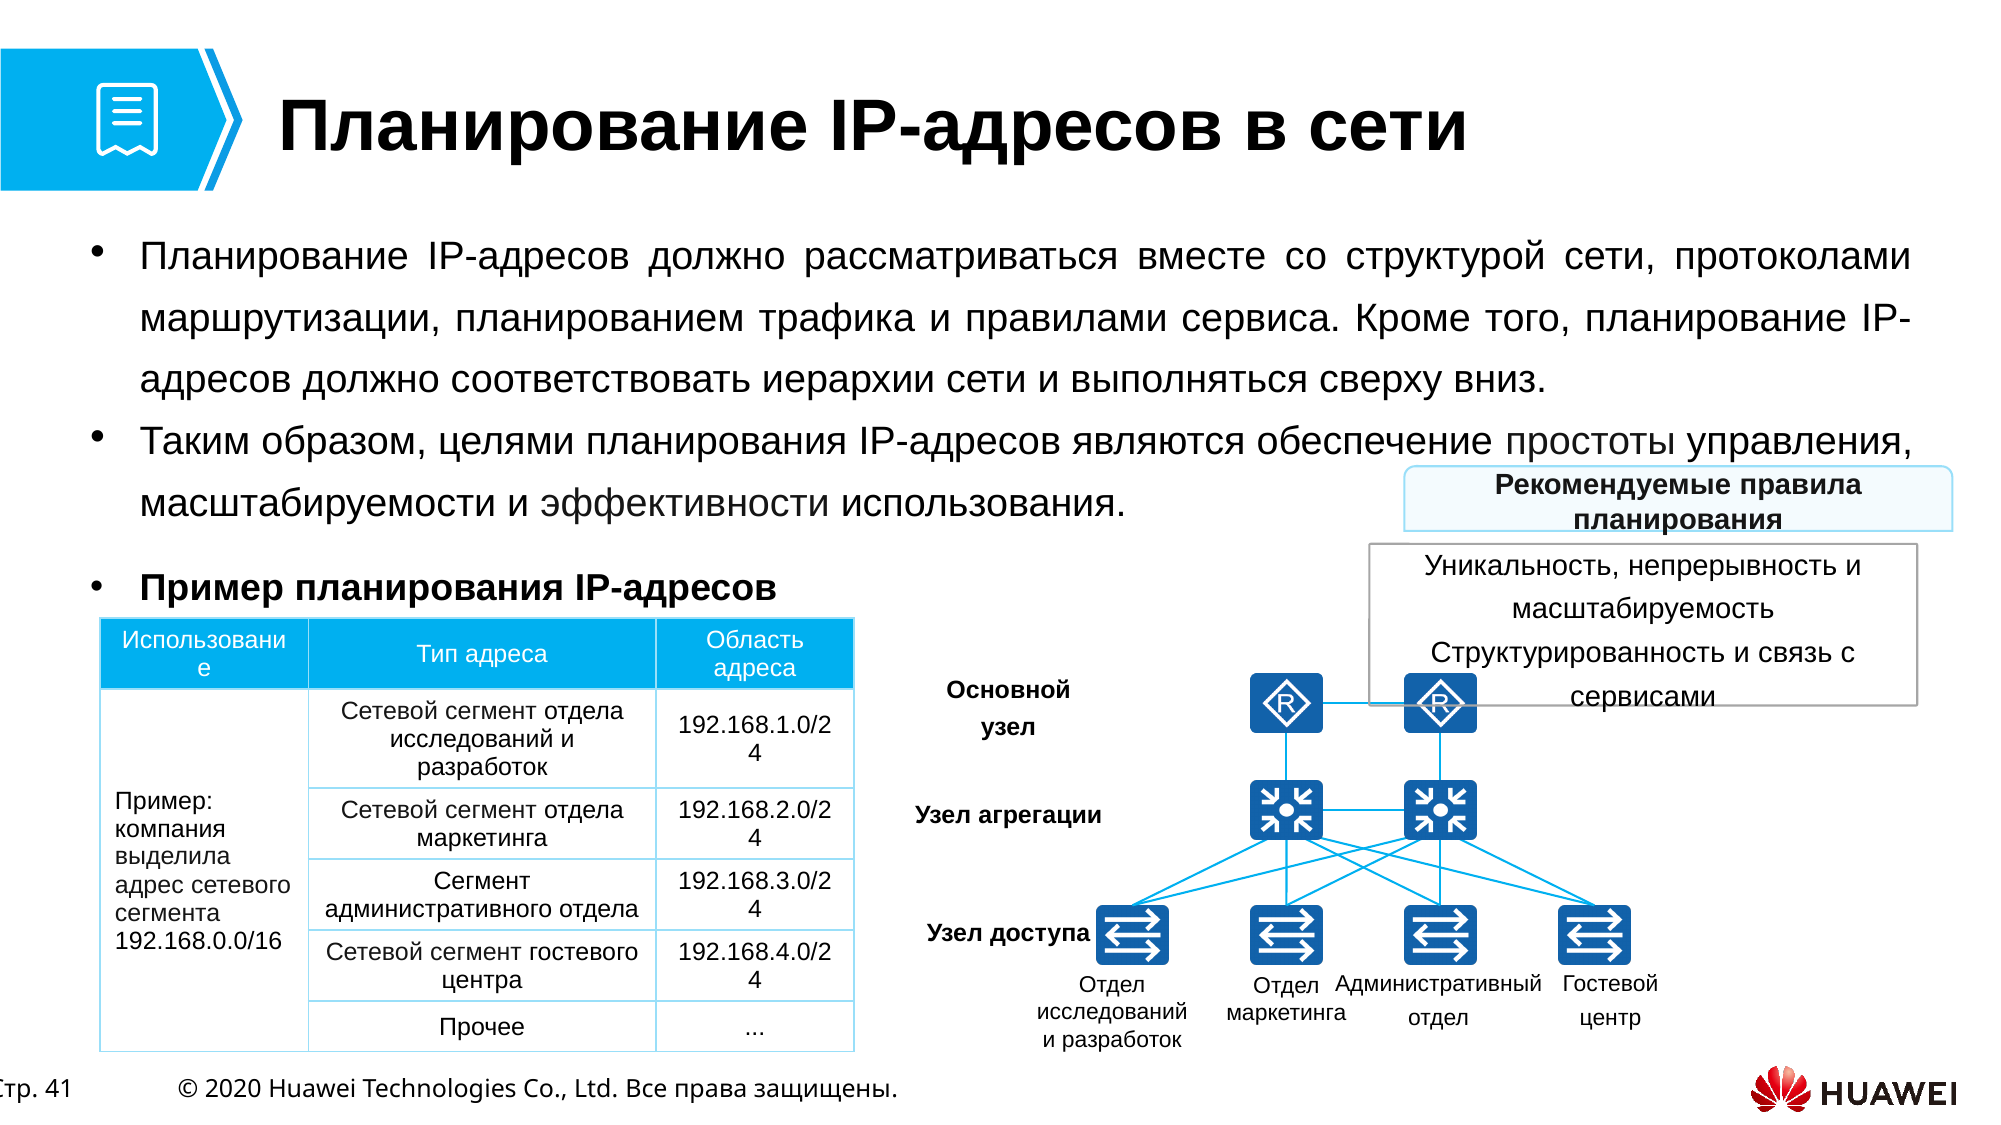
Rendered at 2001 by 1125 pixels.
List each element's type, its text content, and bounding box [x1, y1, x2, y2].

text_box Пример планирования IP-адресов [76, 538, 1369, 619]
table_header Область адреса [657, 619, 853, 688]
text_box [1369, 466, 1953, 706]
picture [1751, 1066, 1956, 1112]
title Планирование IP-адресов в сети [261, 73, 1875, 180]
table_cell 192.168.2.0/24 [657, 789, 853, 858]
list Планирование IP-адресов должно рассматриваться вместе со структурой сети, протоколами маршрутизации, планированием трафика и правилами сервиса. Кроме того, планирование IP-адресов должно соответствовать иерархии сети и выполняться сверху вниз. Таким образом, целями планирования IP-адресов являются обеспечение простоты управления, масштабируемости и эффективности использования. [76, 208, 1927, 456]
table_cell Сетевой сегмент отдела маркетинга [309, 789, 655, 858]
table_cell Сетевой сегмент гостевого центра [309, 931, 655, 1000]
table_header Тип адреса [309, 619, 655, 688]
table_cell Сетевой сегмент отдела исследований и разработок [309, 690, 655, 787]
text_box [880, 673, 1690, 1040]
table_cell ... [657, 1002, 853, 1051]
table_cell 192.168.4.0/24 [657, 931, 853, 1000]
table_cell Пример: компания выделила адрес сетевого сегмента 192.168.0.0/16 [101, 690, 308, 1051]
table_cell 192.168.3.0/24 [657, 860, 853, 929]
table_cell Прочее [309, 1002, 655, 1051]
table_cell Сегмент административного отдела [309, 860, 655, 929]
table_header Использование [101, 619, 308, 688]
table_cell 192.168.1.0/24 [657, 690, 853, 787]
